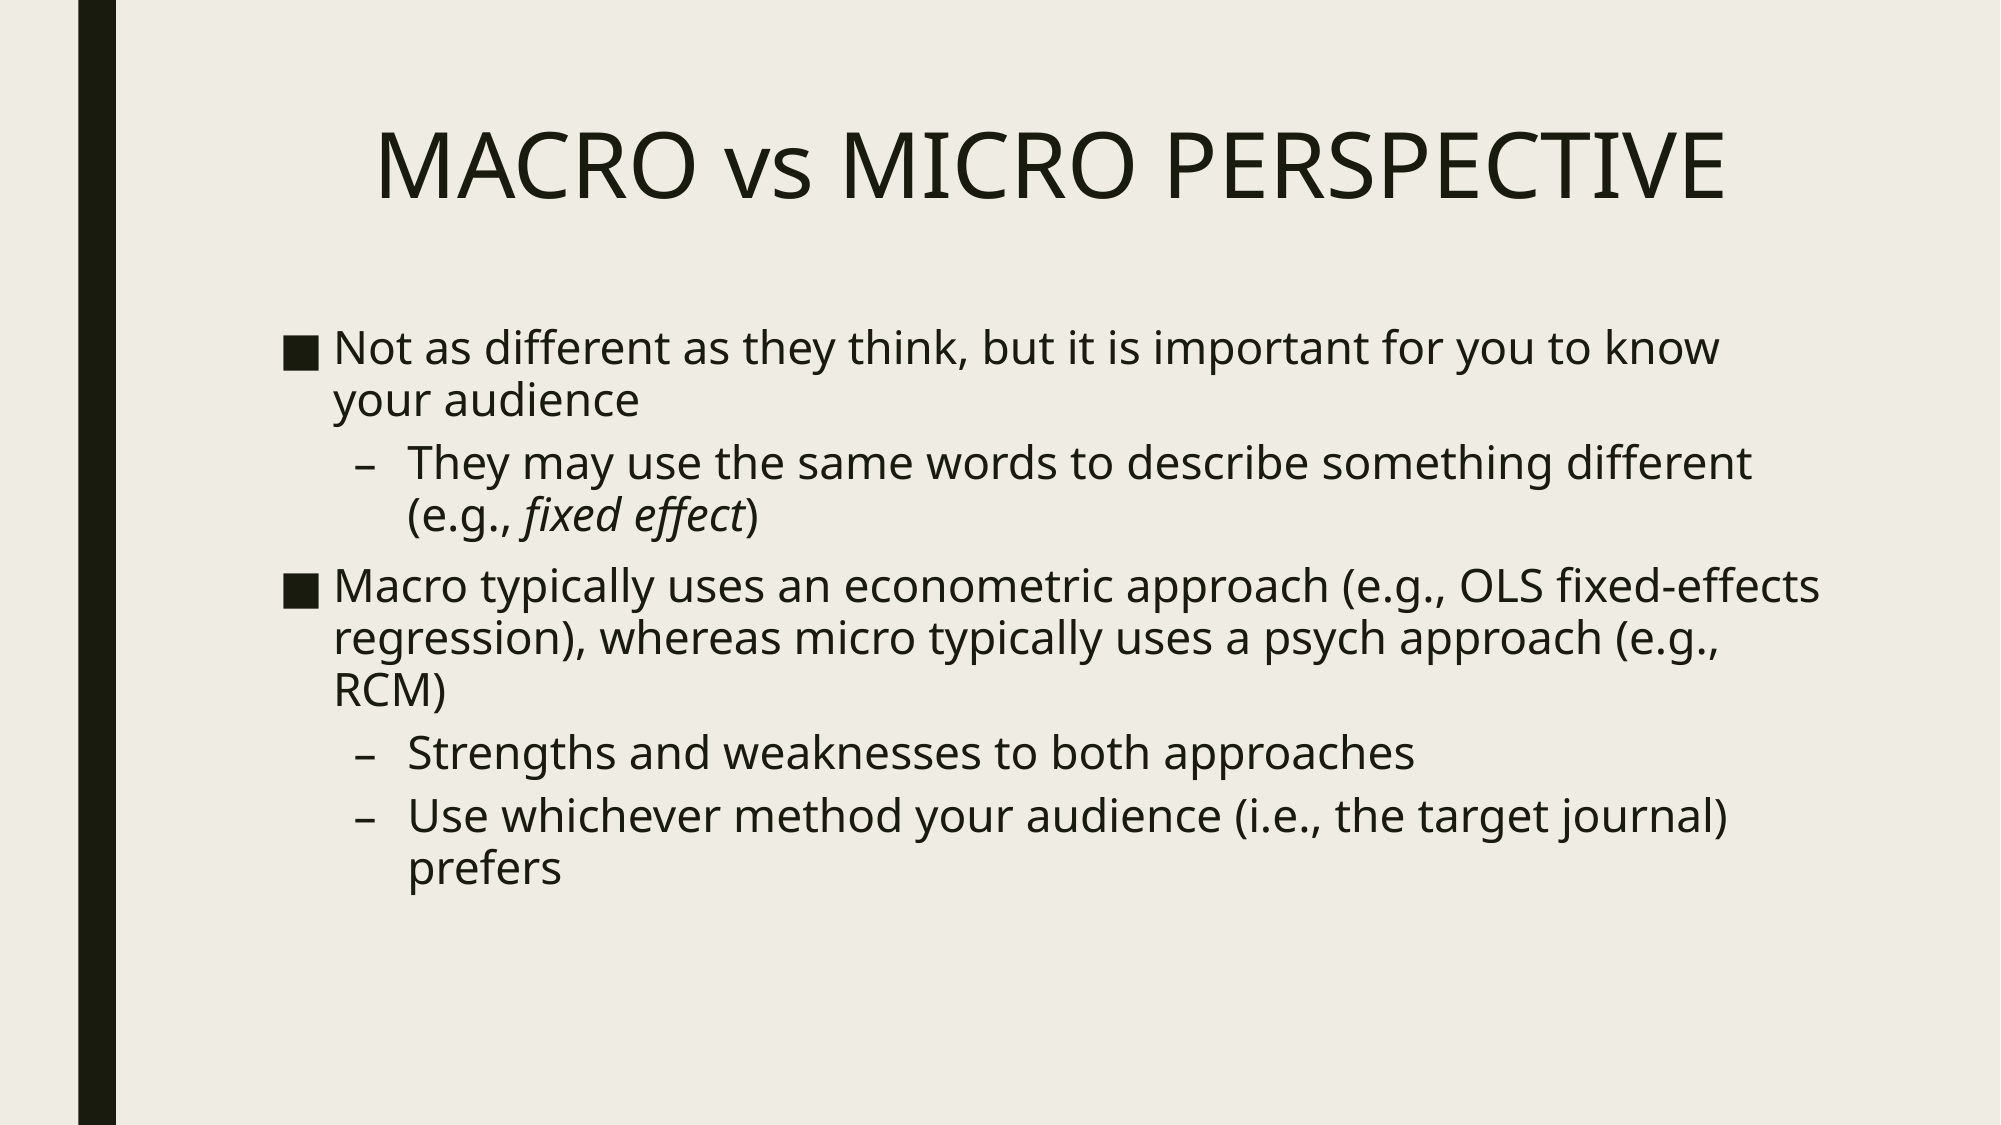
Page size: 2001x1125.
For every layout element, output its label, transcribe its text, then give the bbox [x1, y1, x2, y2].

list Not as different as they think, but it is important for you to know your audience They may use the same words to describe something different (e.g., fixed effect) Macro typically uses an econometric approach (e.g., OLS fixed-effects regression), whereas micro typically uses a psych approach (e.g., RCM) Strengths and weaknesses to both approaches Use whichever method your audience (i.e., the target journal) prefers [264, 315, 1840, 903]
title MACRO vs MICRO PERSPECTIVE [225, 112, 1879, 357]
